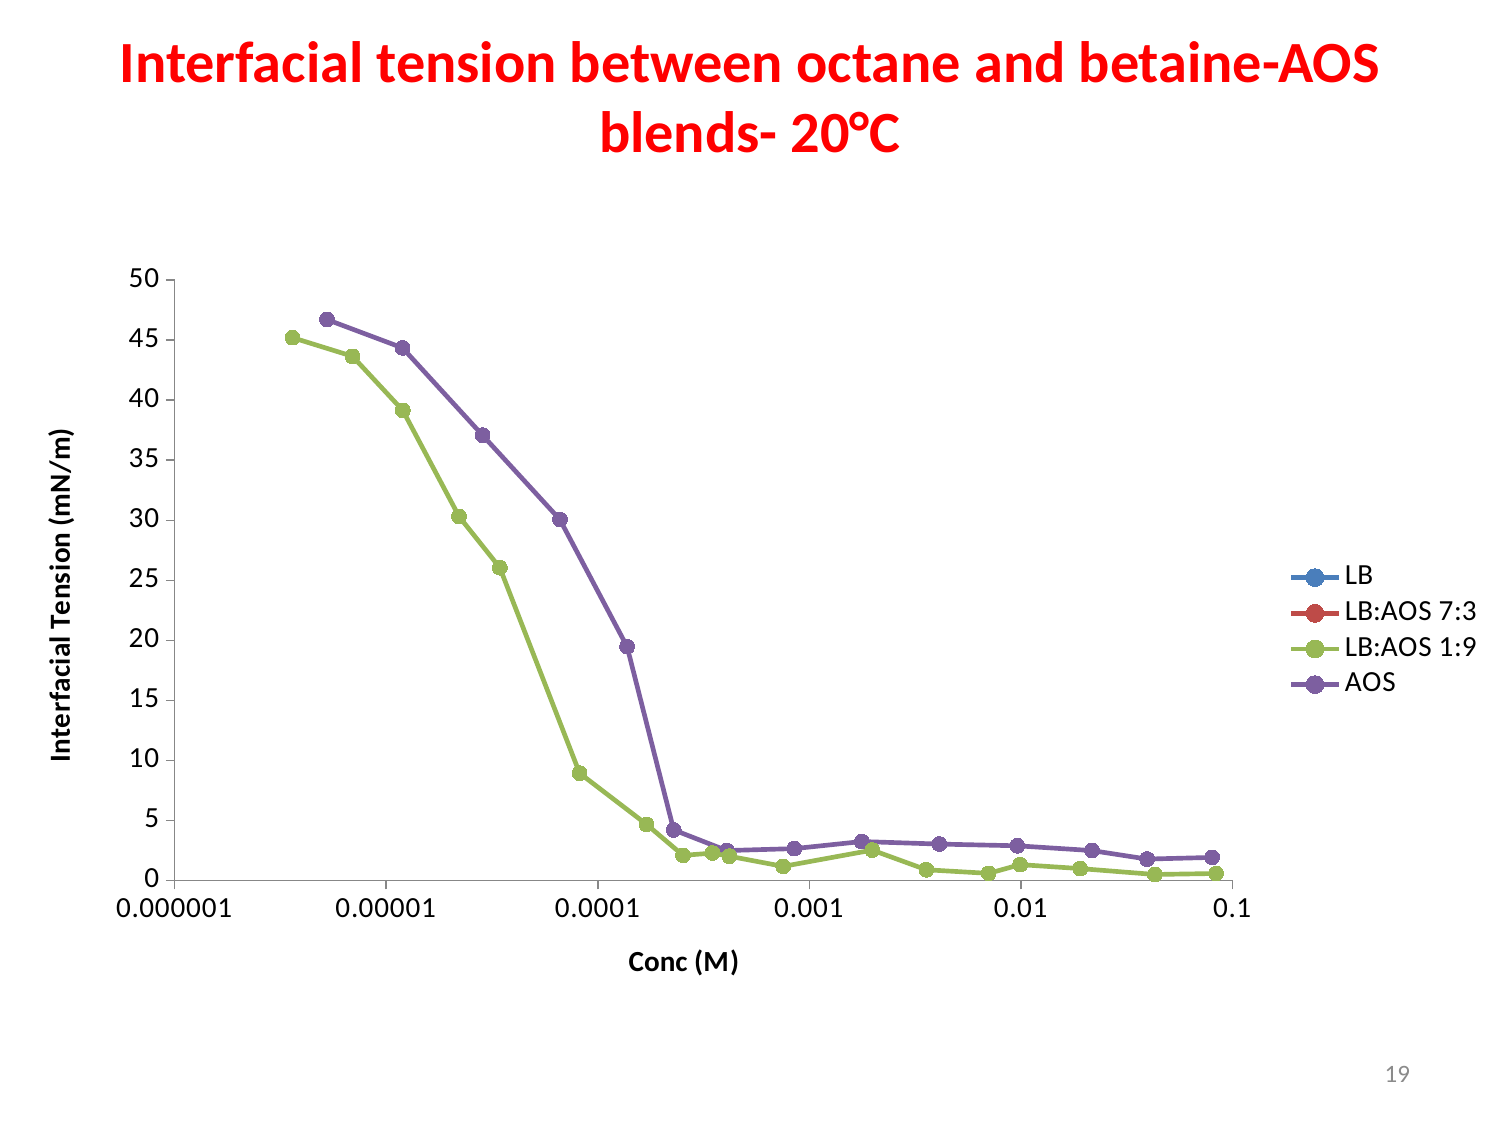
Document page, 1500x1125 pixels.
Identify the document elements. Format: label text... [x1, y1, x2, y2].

slide_number 19 [1074, 1042, 1425, 1103]
chart [12, 249, 1500, 1013]
title Interfacial tension between octane and betaine-AOS blends- 20°C [75, 0, 1425, 189]
